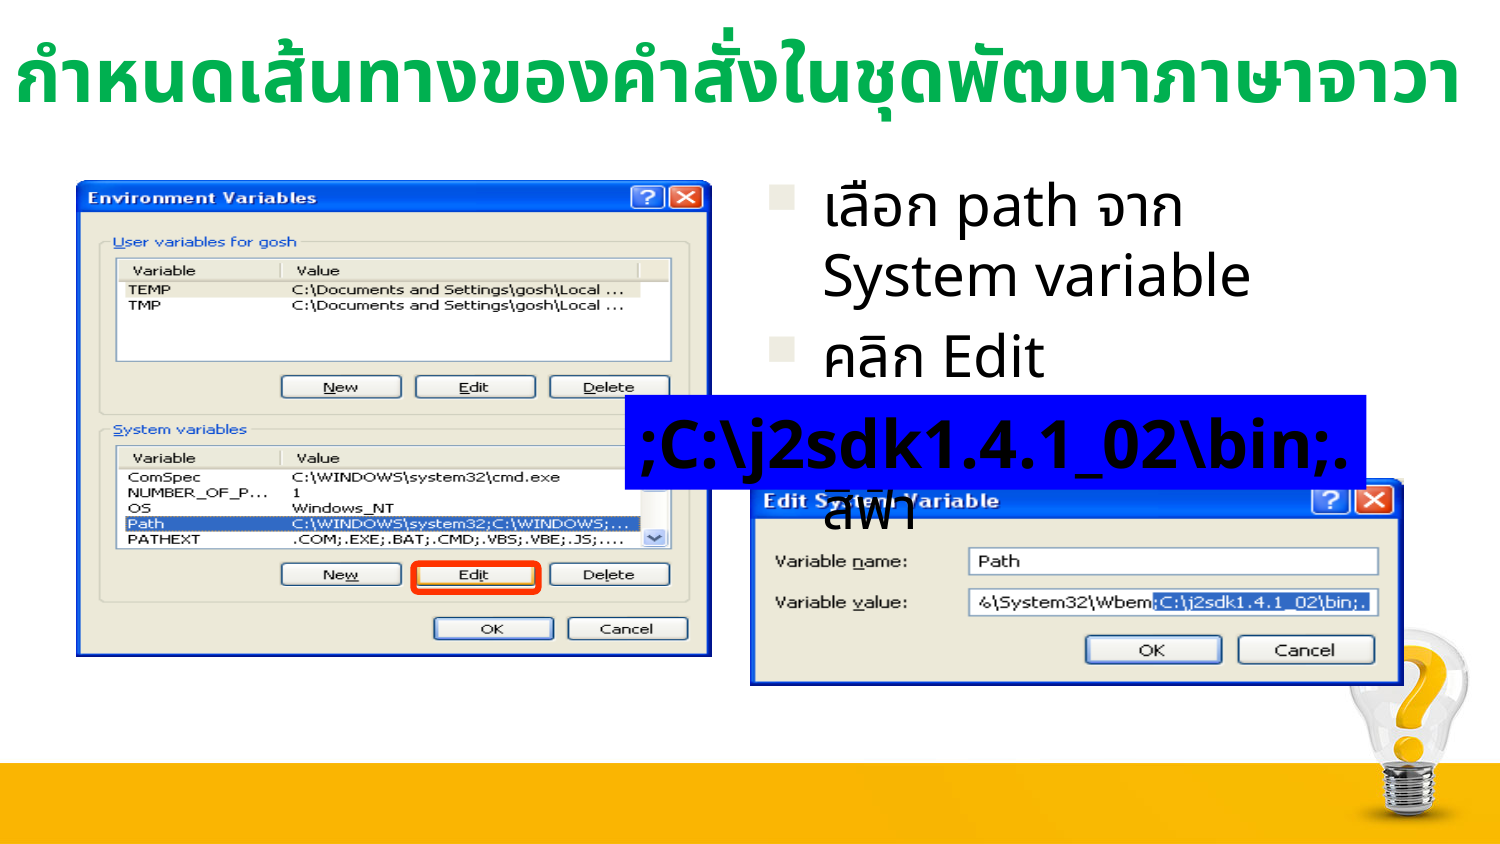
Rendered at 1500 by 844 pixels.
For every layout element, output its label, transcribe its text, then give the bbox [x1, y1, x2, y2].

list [76, 180, 713, 657]
text_box ;C:\j2sdk1.4.1_02\bin;. [717, 394, 1367, 490]
title กำหนดเส้นทางของคำสั่งในชุดพัฒนาภาษาจาวา [0, 0, 1500, 146]
text_box เลือก path จาก System variable คลิก Edit เพิ่มข้อความในส่วนแถบสีฟ้า [750, 160, 1389, 424]
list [750, 478, 1404, 686]
picture [0, 146, 1500, 844]
